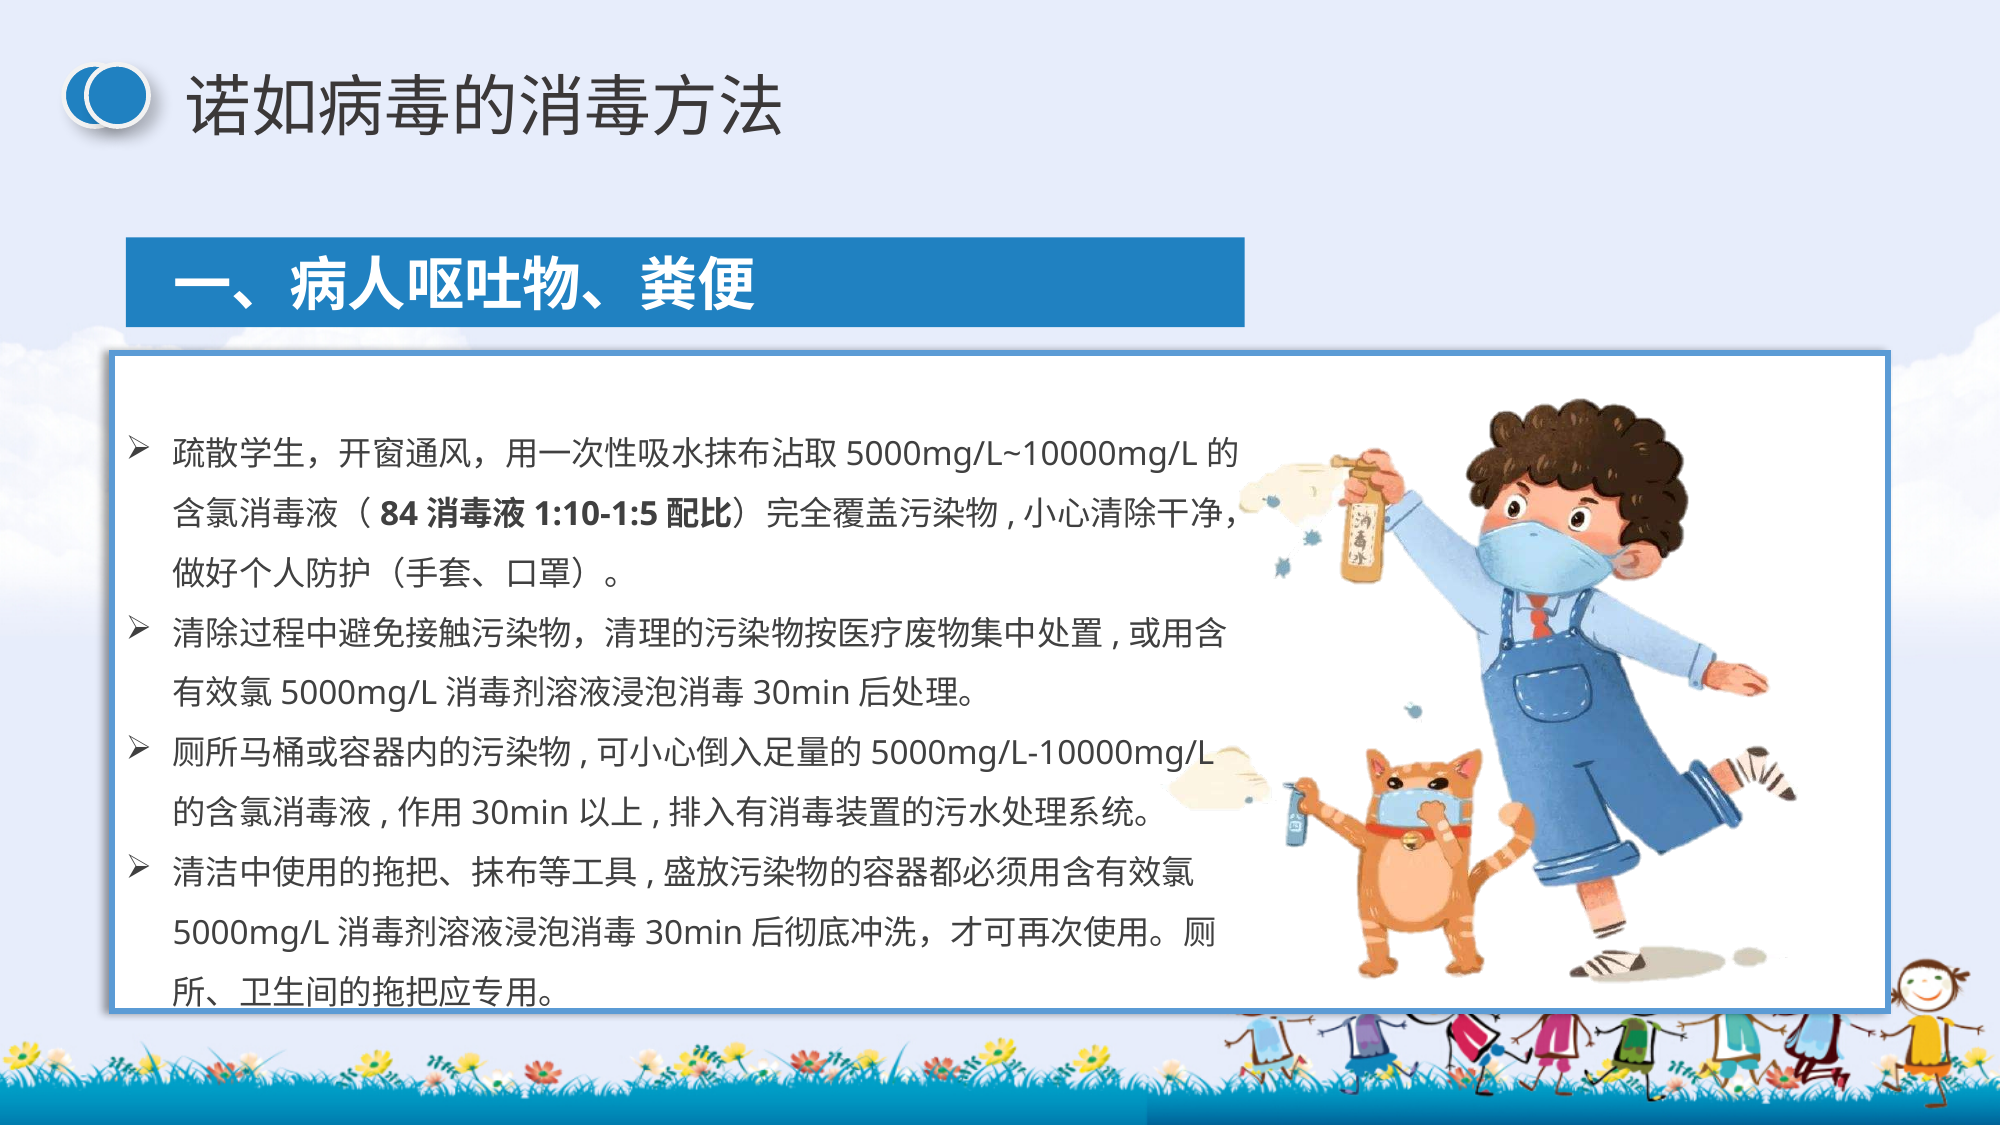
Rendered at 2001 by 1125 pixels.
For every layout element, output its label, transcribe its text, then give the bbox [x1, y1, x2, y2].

picture [0, 0, 2000, 1108]
text_box 诺如病毒的消毒方法 [169, 56, 801, 151]
text_box 一、病人呕吐物、粪便 [125, 237, 1245, 328]
text_box [85, 63, 150, 128]
text_box [111, 352, 1889, 1012]
text_box 疏散学生，开窗通风，用一次性吸水抹布沾取5000mg/L~10000mg/L的含氯消毒液（84消毒液1:10-1:5配比）完全覆盖污染物,小心清除干净，做好个人防护（手套、口罩）。 清除过程中避免接触污染物，清理的污染物按医疗废物集中处置,或用含有效氯5000mg/L消毒剂溶液浸泡消毒30min后处理。 厕所马桶或容器内的污染物,可小心倒入足量的5000mg/L-10000mg/L的含氯消毒液,作用30min以上,排入有消毒装置的污水处理系统。 清洁中使用的拖把、抹布等工具,盛放污染物的容器都必须用含有效氯5000mg/L消毒剂溶液浸泡消毒30min后彻底冲洗，才可再次使用。厕所、卫生间的拖把应专用。 [125, 412, 1245, 1011]
text_box [62, 63, 105, 128]
